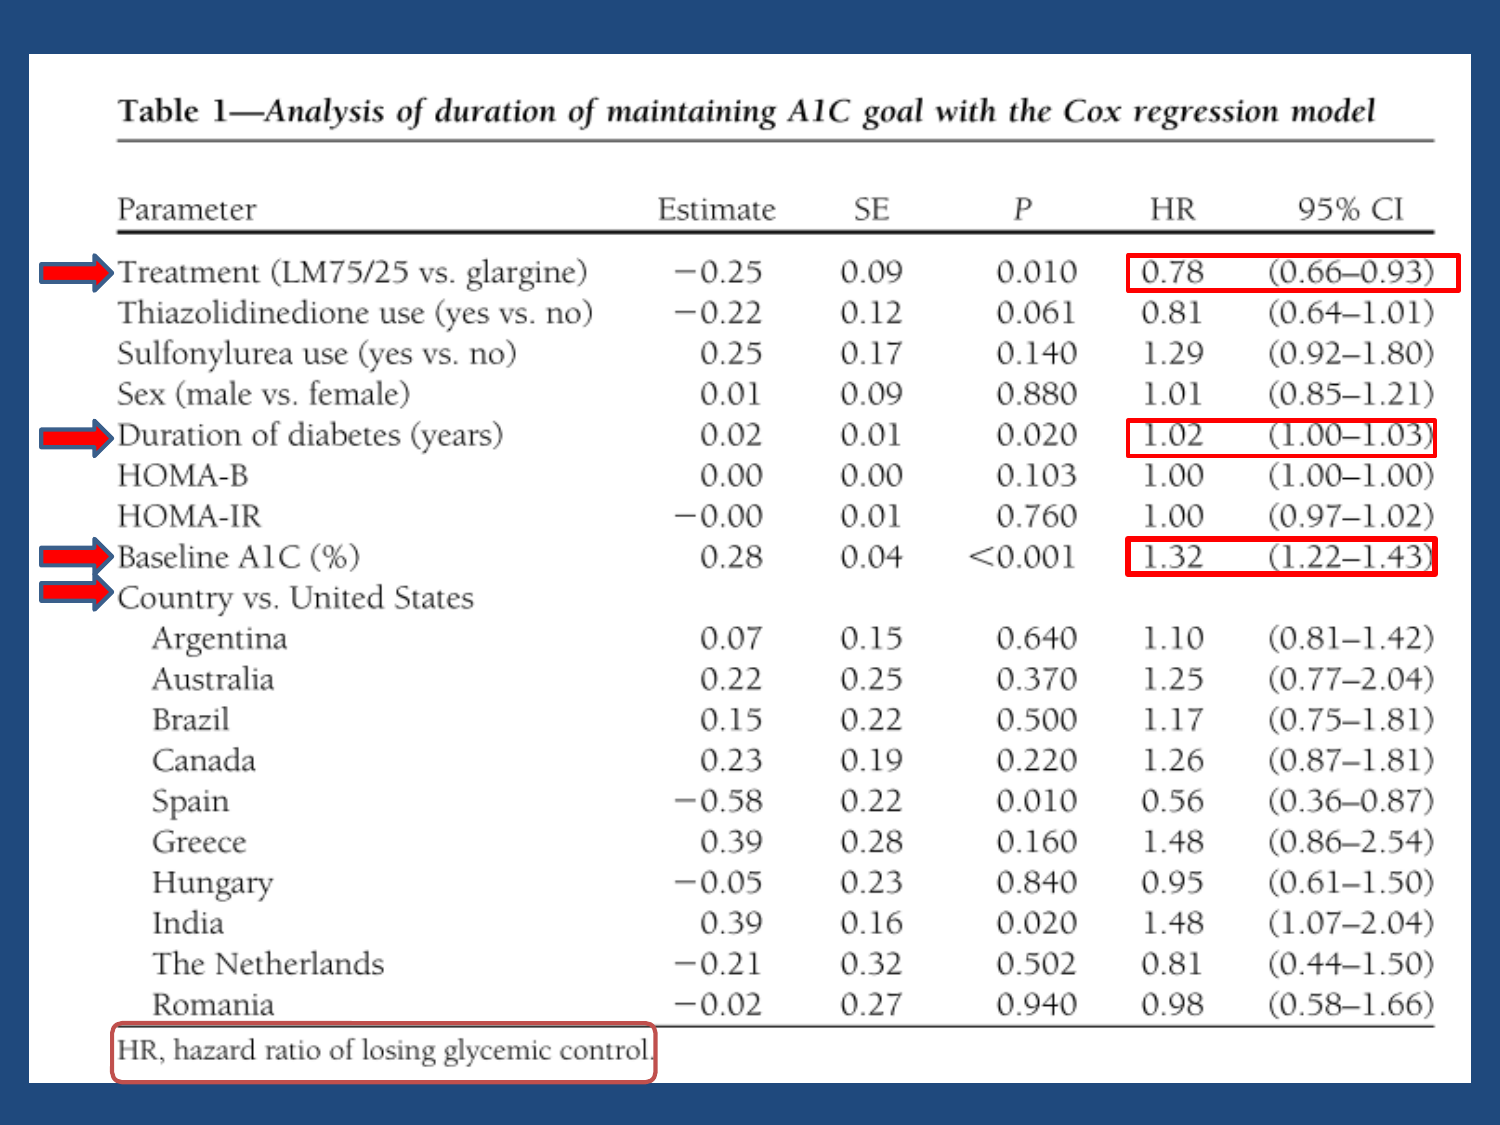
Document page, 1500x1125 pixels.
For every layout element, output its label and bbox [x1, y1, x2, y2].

picture [29, 54, 1471, 1083]
